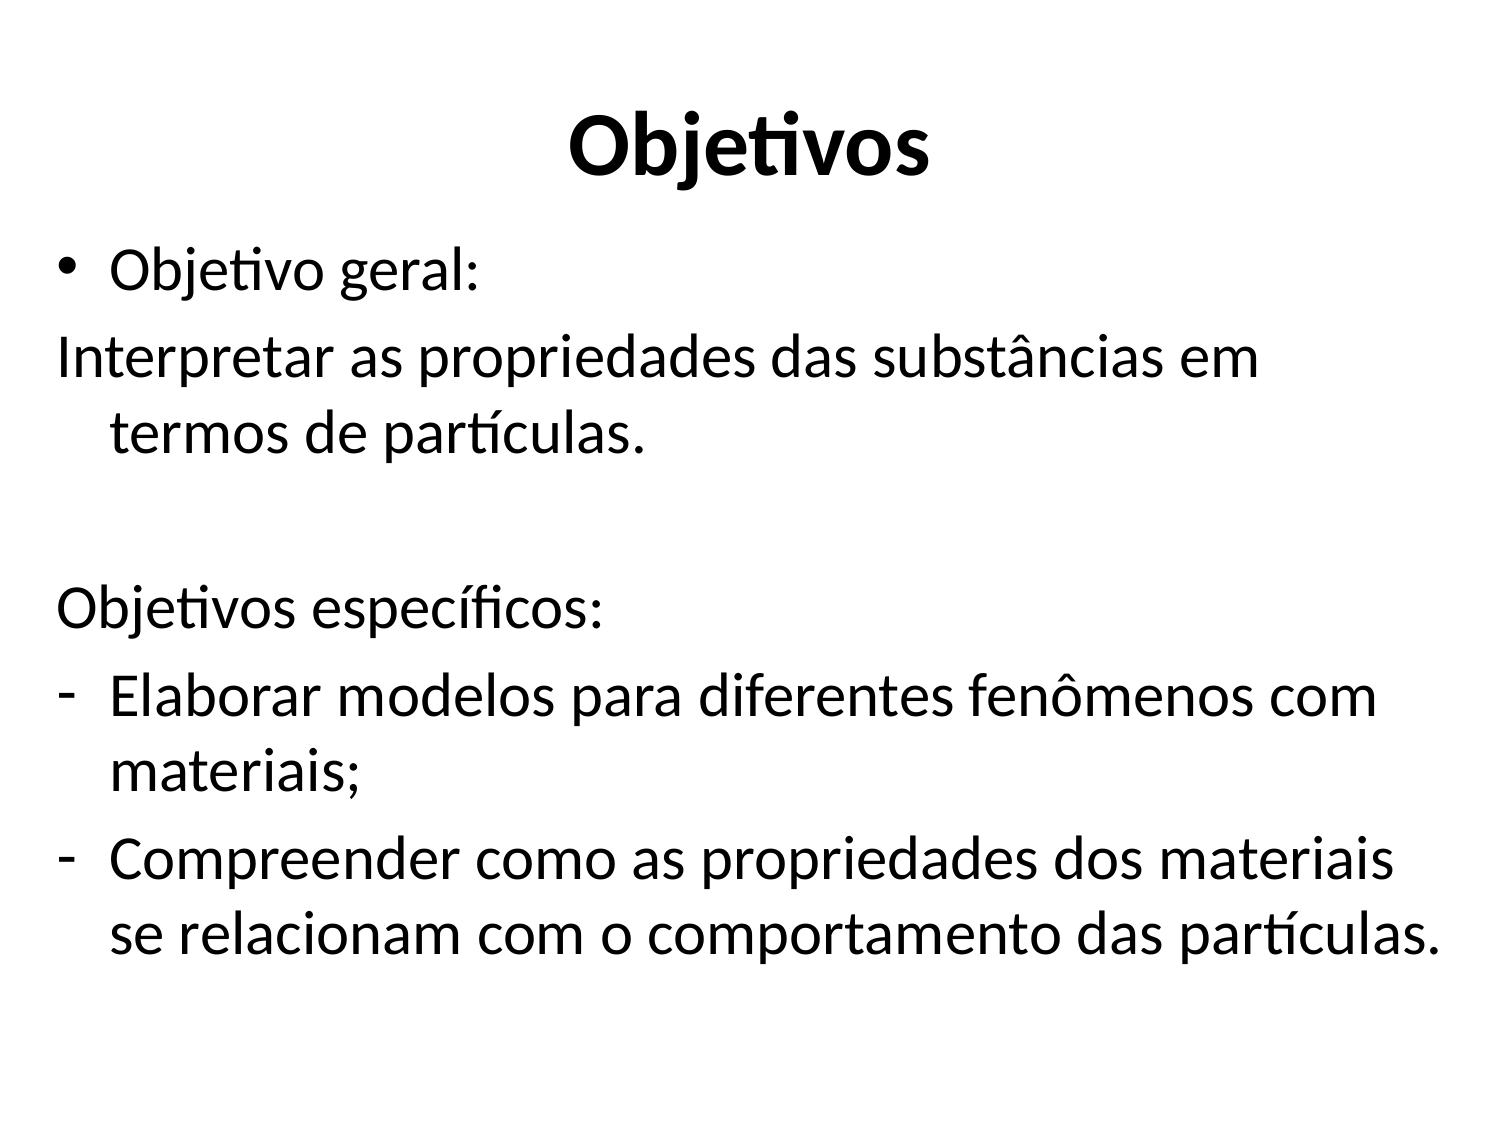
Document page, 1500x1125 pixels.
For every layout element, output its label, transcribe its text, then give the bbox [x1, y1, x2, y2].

list Objetivo geral: Interpretar as propriedades das substâncias em termos de partículas. Objetivos específicos: Elaborar modelos para diferentes fenômenos com materiais; Compreender como as propriedades dos materiais se relacionam com o comportamento das partículas. [41, 219, 1459, 1035]
title Objetivos [75, 45, 1425, 219]
